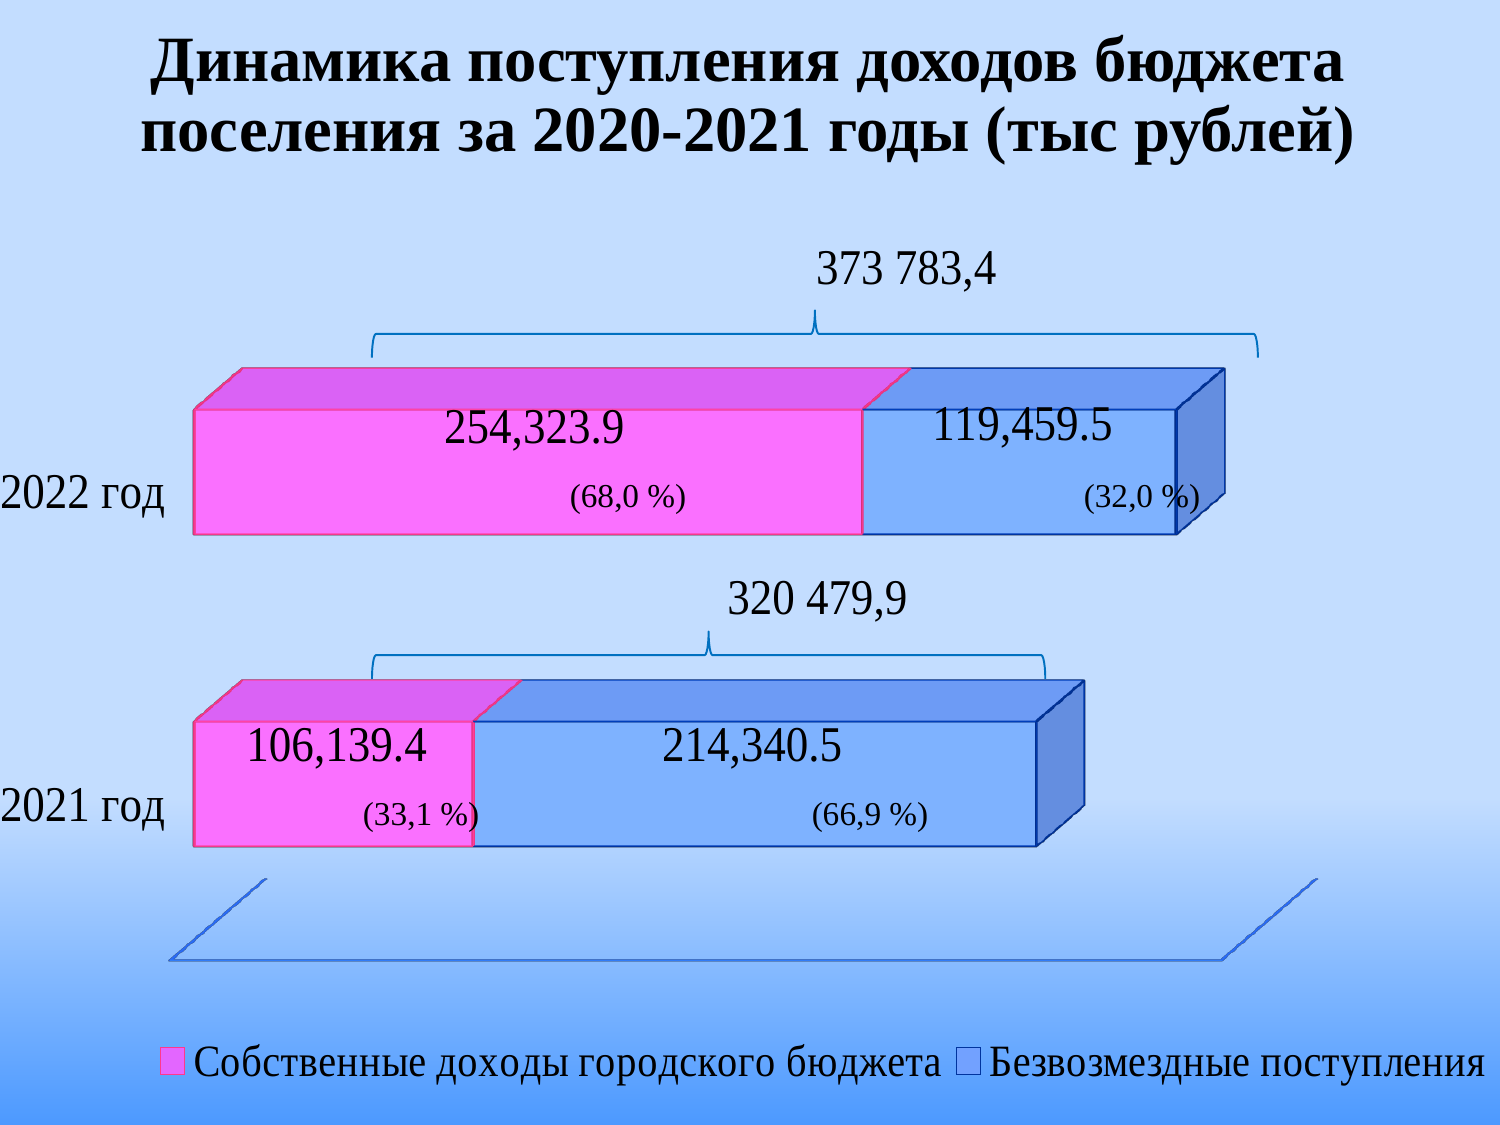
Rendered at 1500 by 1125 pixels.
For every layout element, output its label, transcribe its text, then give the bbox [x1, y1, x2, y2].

chart [0, 228, 1500, 1125]
title Динамика поступления доходов бюджета поселения за 2020-2021 годы (тыс рублей) [0, 19, 1497, 173]
